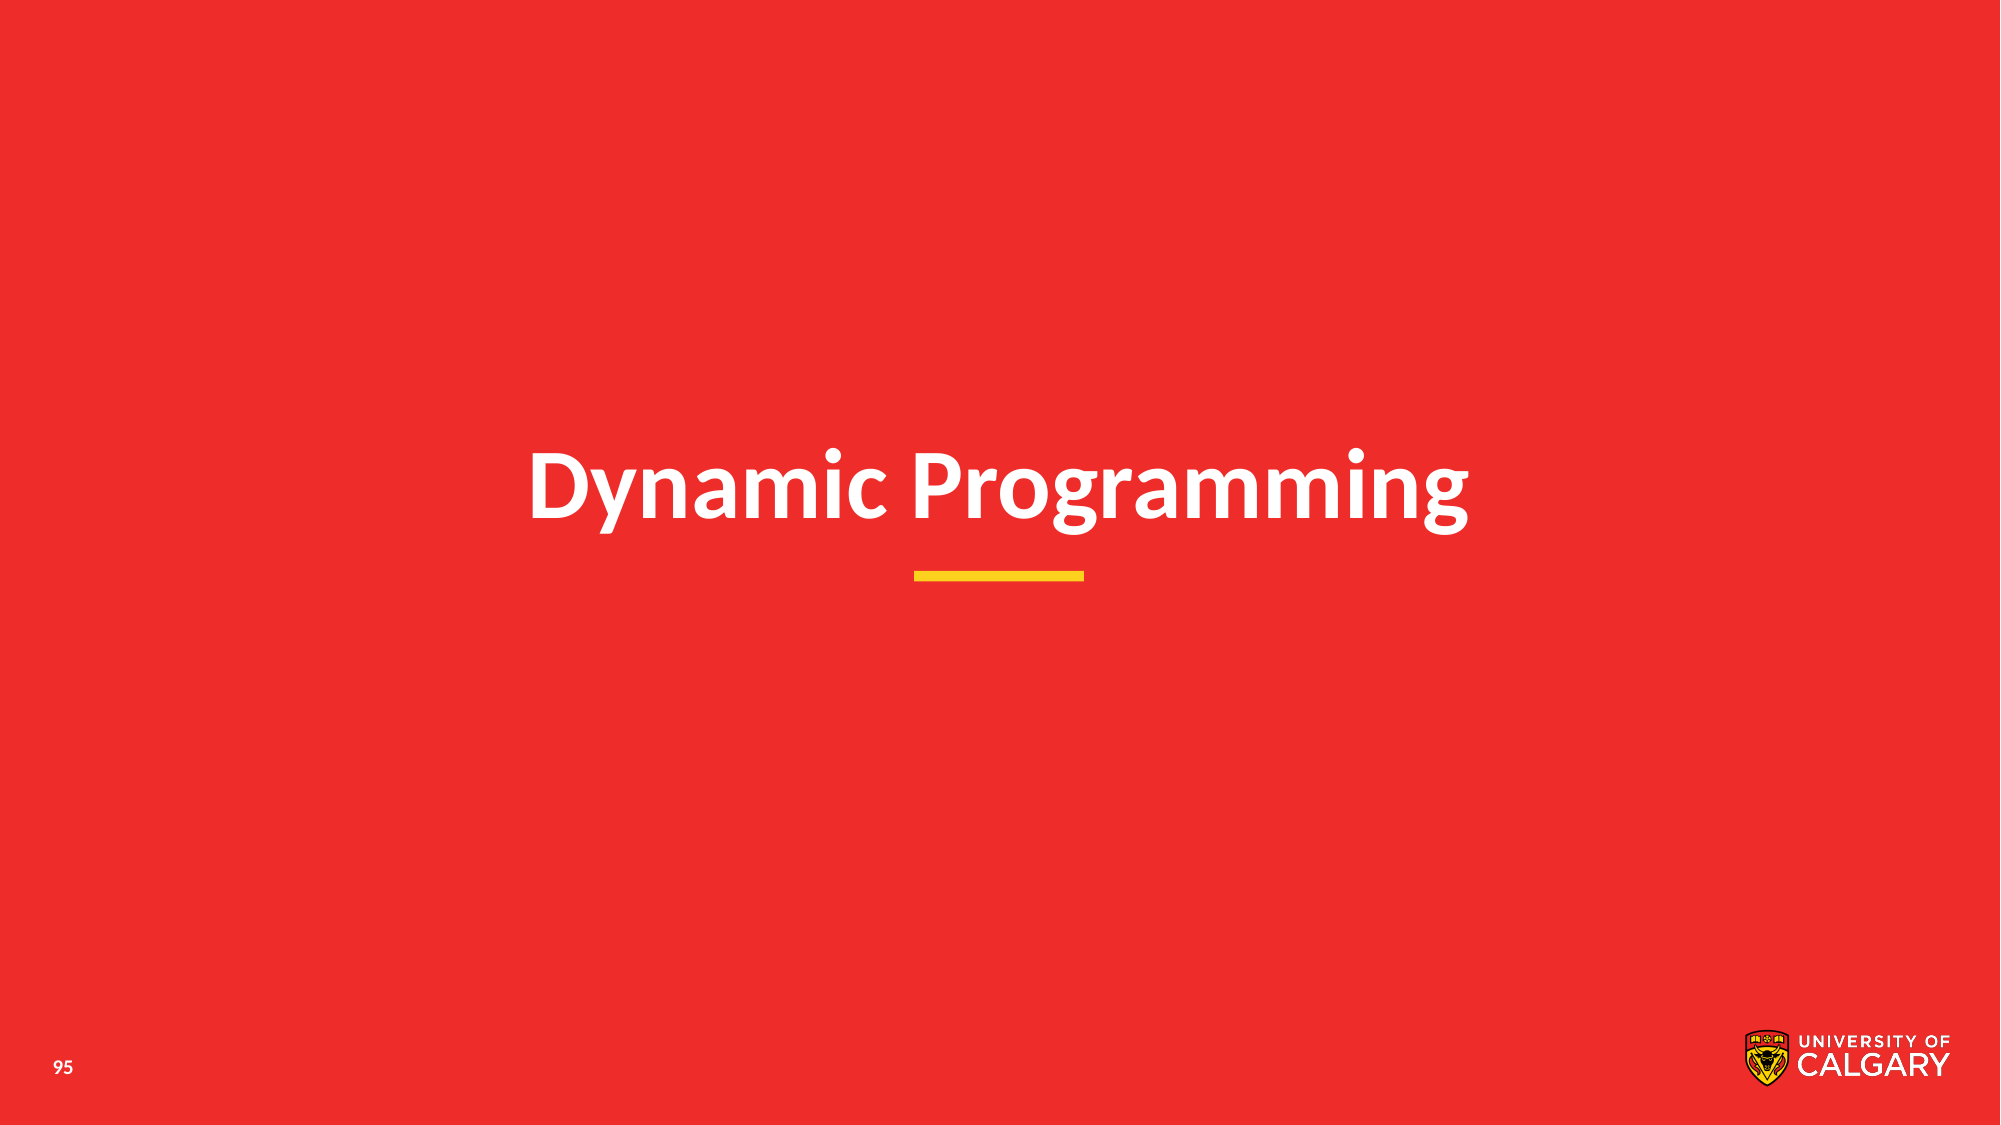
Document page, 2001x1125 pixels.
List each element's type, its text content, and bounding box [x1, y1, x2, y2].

title Dynamic Programming [136, 301, 1862, 548]
picture [1722, 1012, 1973, 1099]
